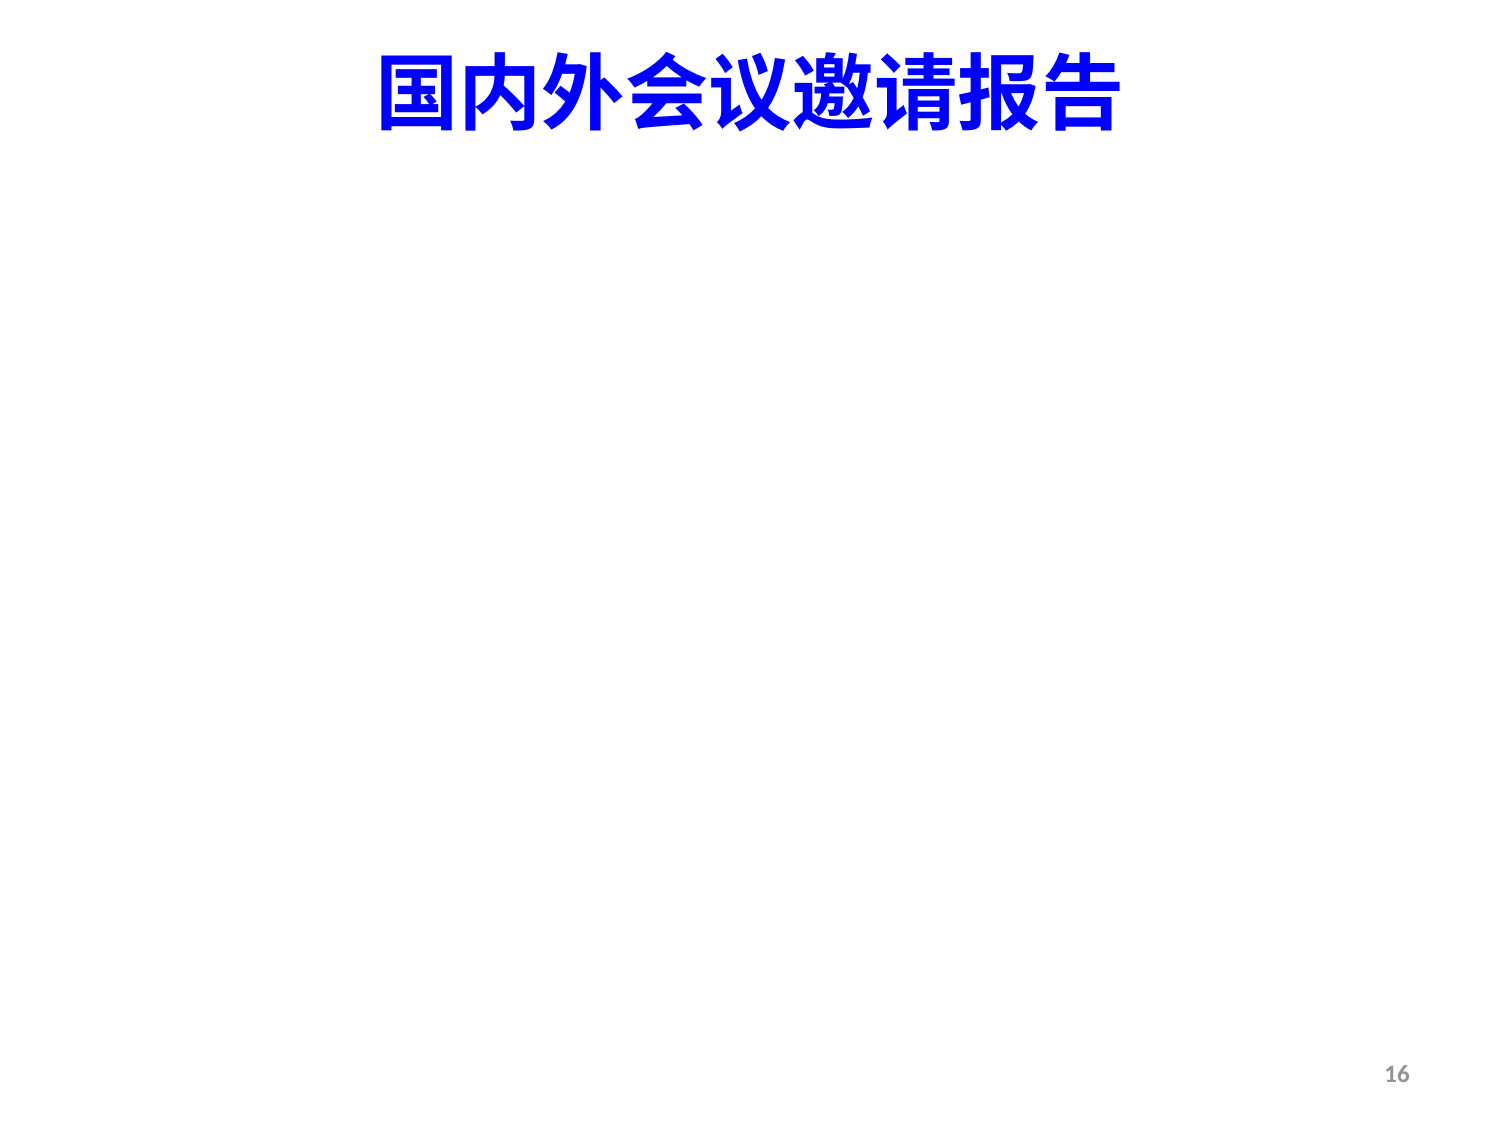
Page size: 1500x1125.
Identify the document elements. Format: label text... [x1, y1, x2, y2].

title 国内外会议邀请报告 [0, 19, 1500, 161]
slide_number 16 [1074, 1042, 1425, 1103]
